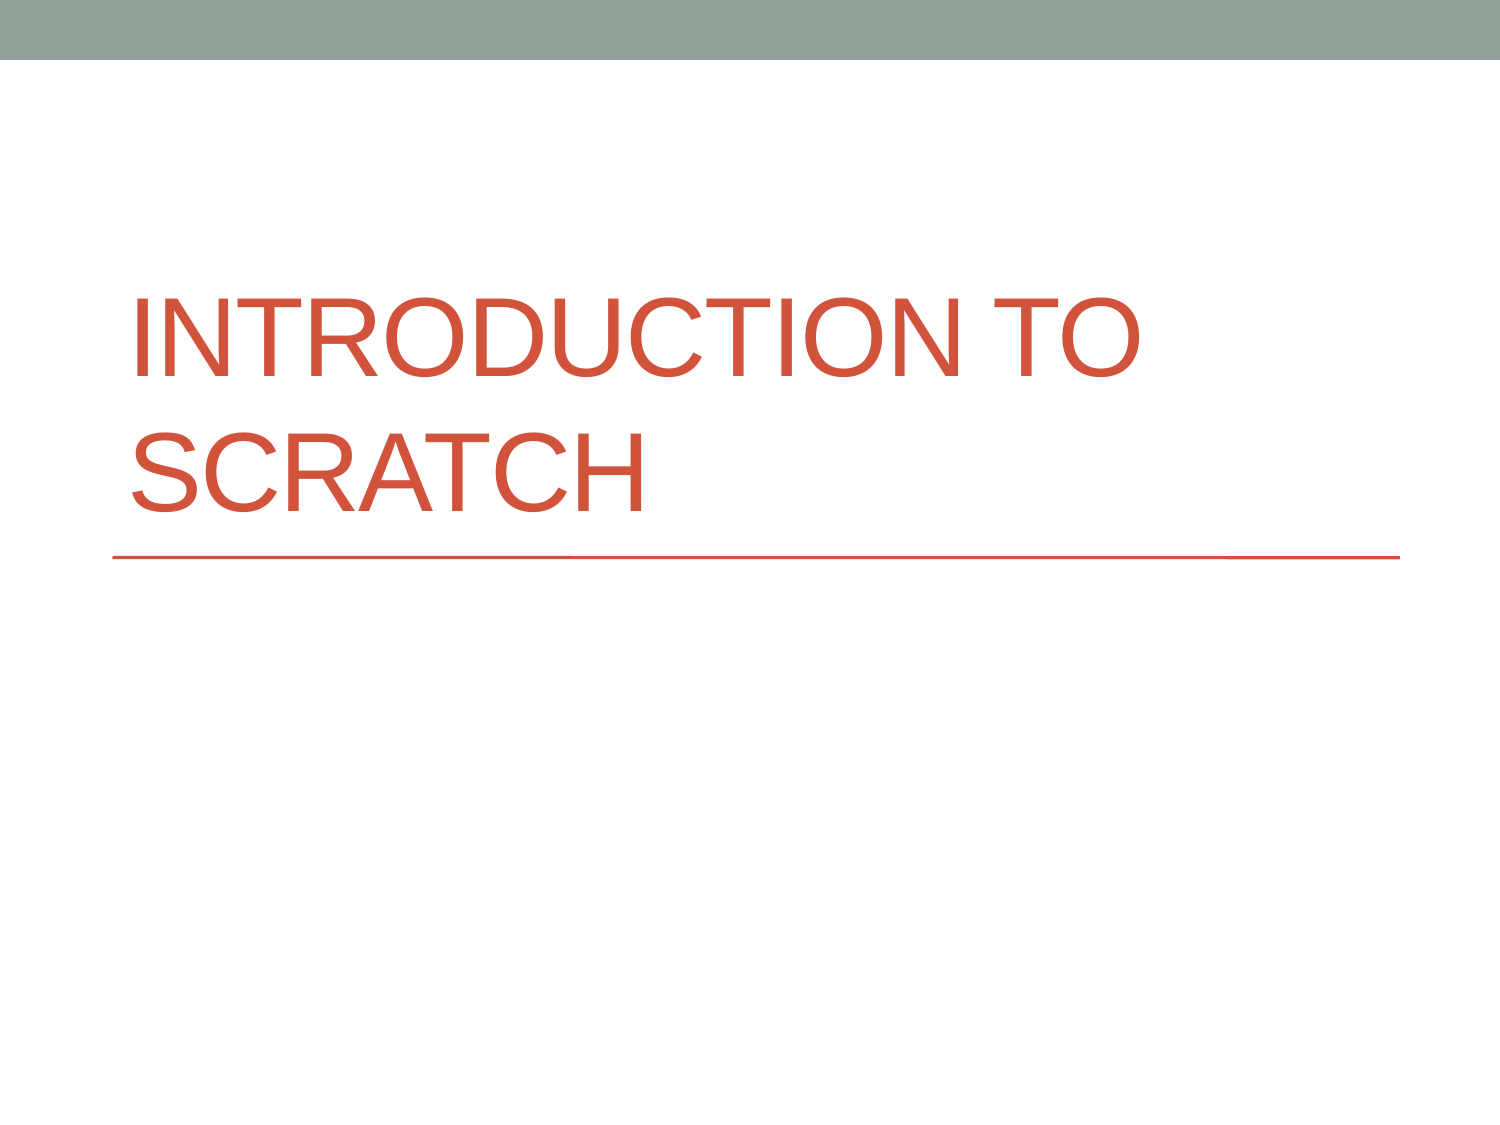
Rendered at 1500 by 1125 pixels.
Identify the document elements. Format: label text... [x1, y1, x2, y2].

title Introduction to Scratch [112, 224, 1400, 542]
